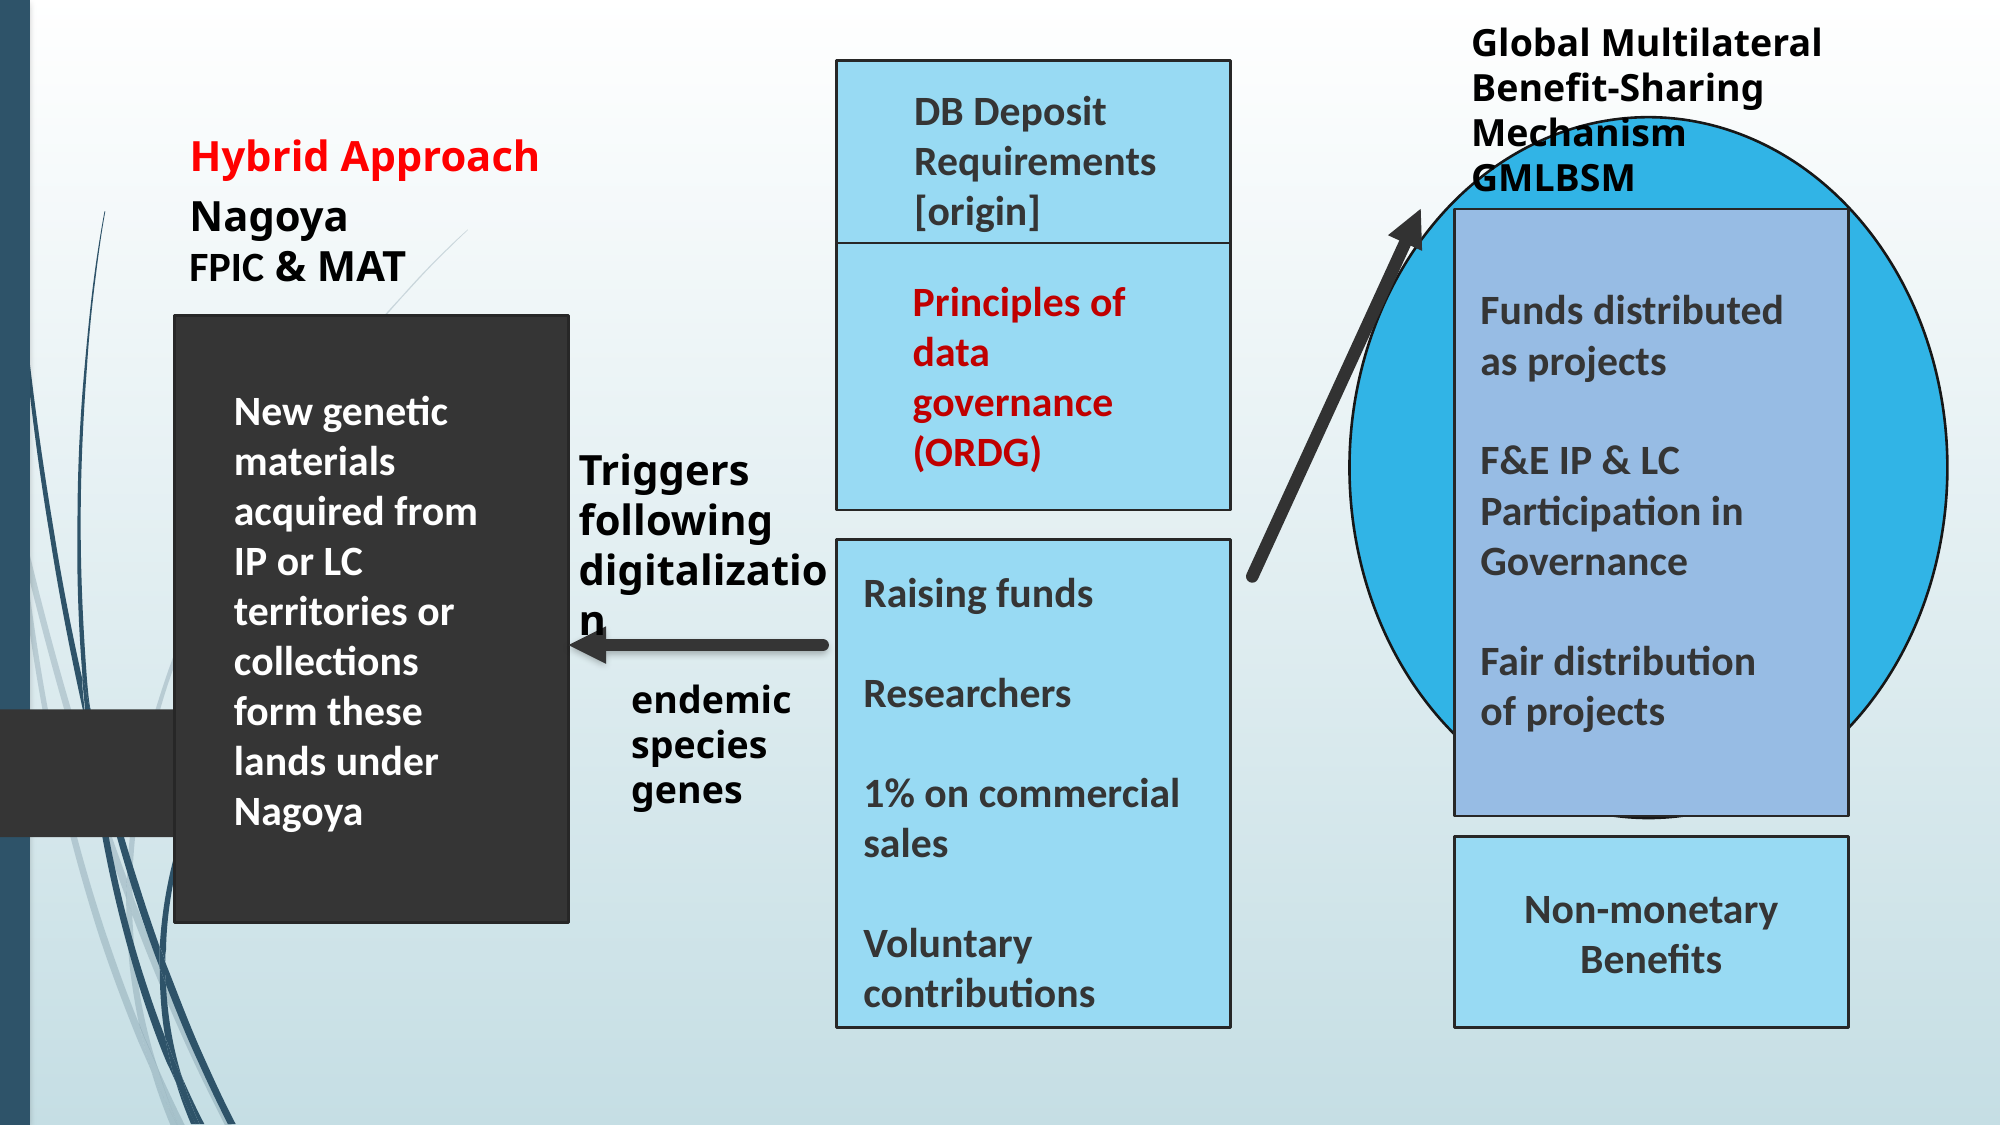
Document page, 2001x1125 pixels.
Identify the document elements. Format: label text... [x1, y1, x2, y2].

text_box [164, 60, 1955, 1028]
text_box Global Multilateral Benefit-Sharing Mechanism GMLBSM [1456, 11, 1851, 59]
